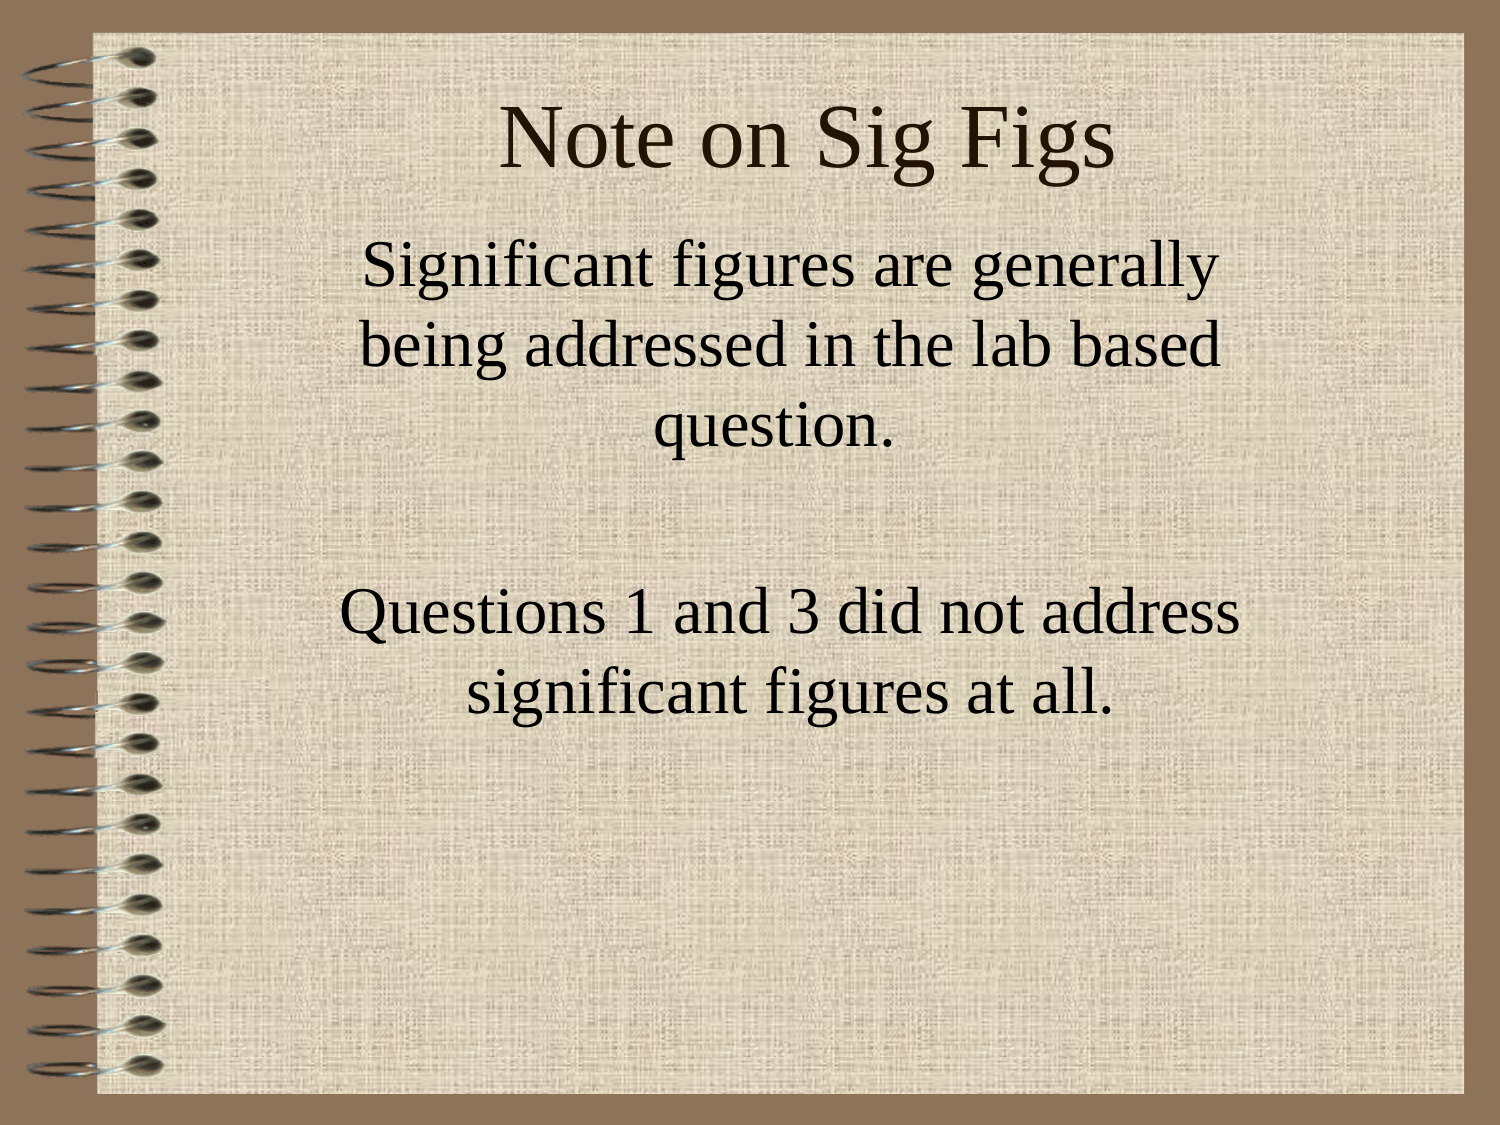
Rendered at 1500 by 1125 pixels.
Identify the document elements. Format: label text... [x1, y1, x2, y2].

title Note on Sig Figs [174, 37, 1442, 226]
picture [0, 8, 1465, 1115]
subtitle Significant figures are generally being addressed in the lab based question. Questions 1 and 3 did not address significant figures at all. [266, 212, 1317, 929]
